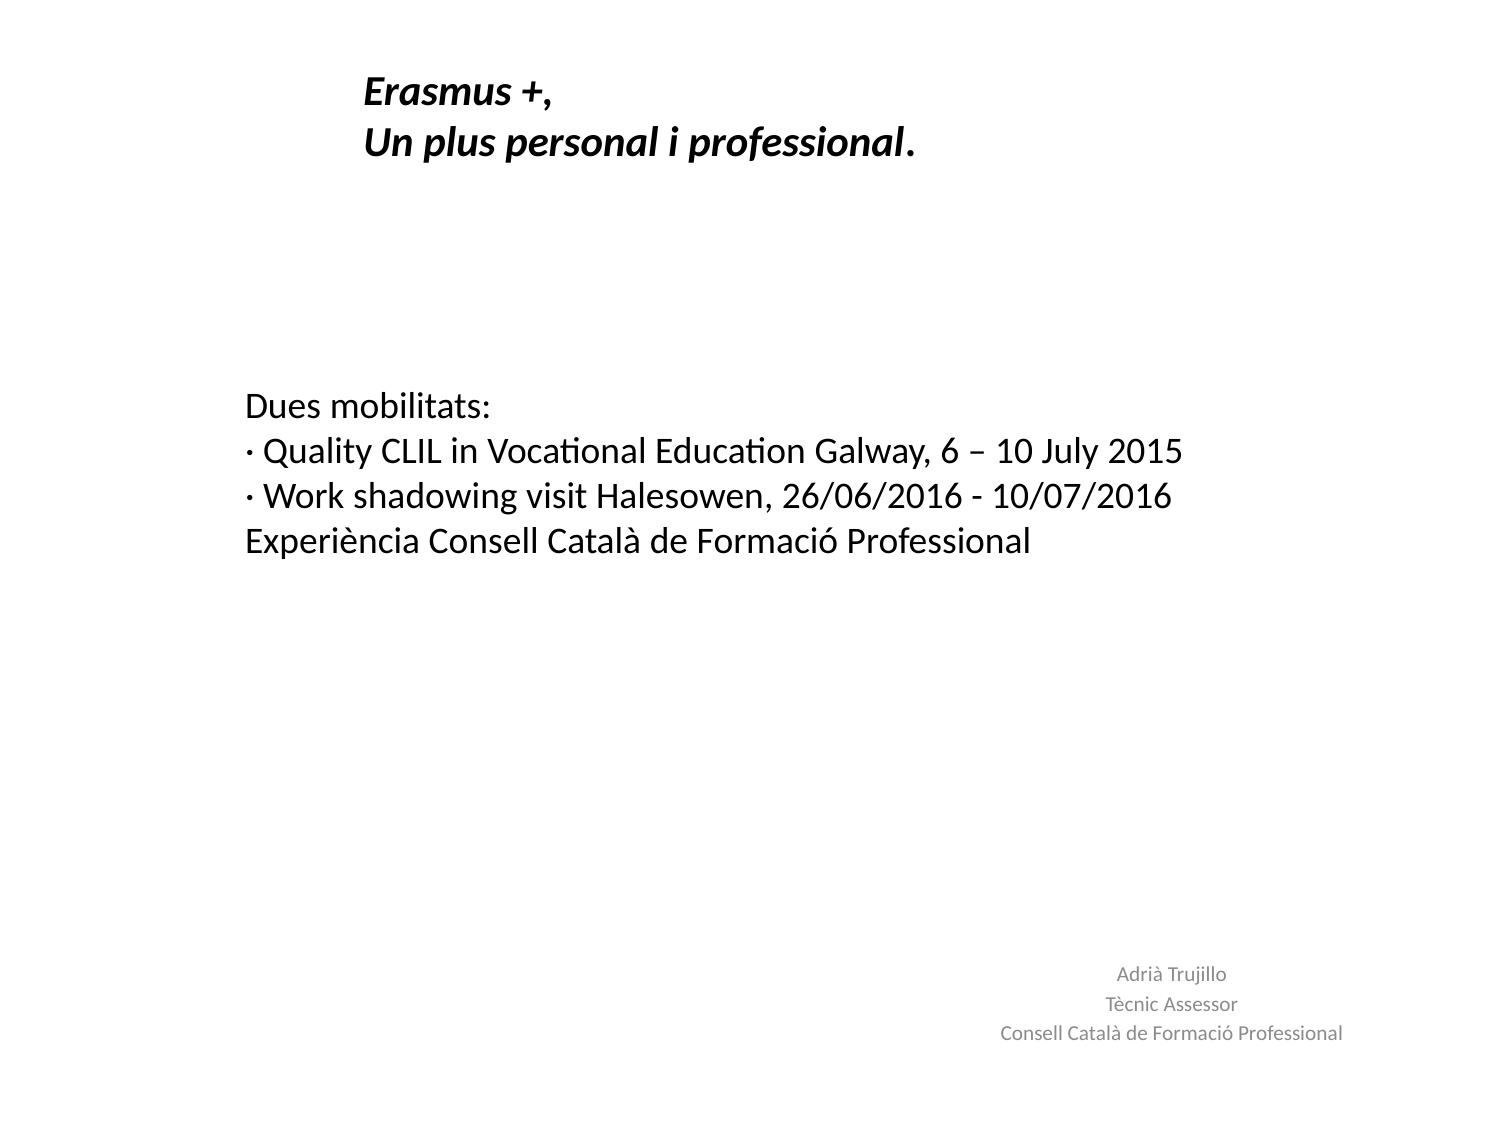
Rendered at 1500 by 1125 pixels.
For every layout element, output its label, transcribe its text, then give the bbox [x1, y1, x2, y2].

subtitle Adrià Trujillo Tècnic Assessor Consell Català de Formació Professional [903, 952, 1441, 1055]
text_box Dues mobilitats: · Quality CLIL in Vocational Education Galway, 6 – 10 July 2015 · Work shadowing visit Halesowen, 26/06/2016 - 10/07/2016 Experiència Consell Català de Formació Professional [230, 373, 1219, 614]
title Erasmus +, Un plus personal i professional. [348, 54, 1188, 173]
